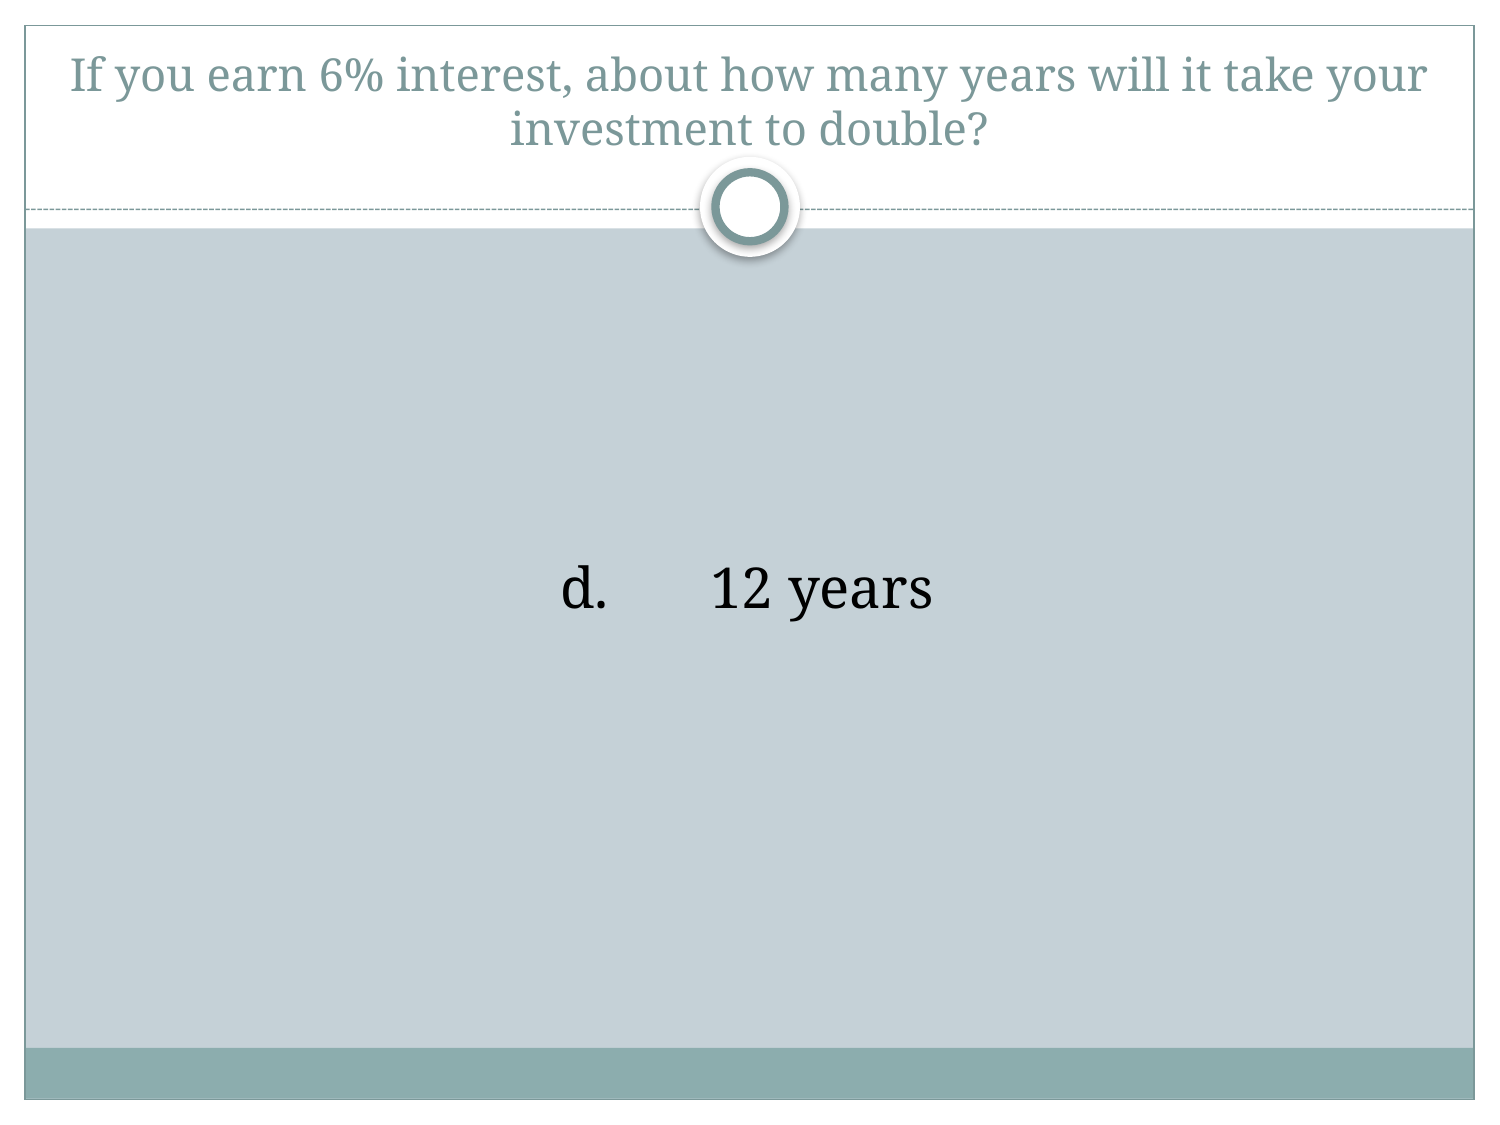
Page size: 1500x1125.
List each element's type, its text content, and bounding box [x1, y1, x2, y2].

list d. 12 years [49, 250, 1445, 1001]
title If you earn 6% interest, about how many years will it take your investment to double? [49, 37, 1450, 162]
